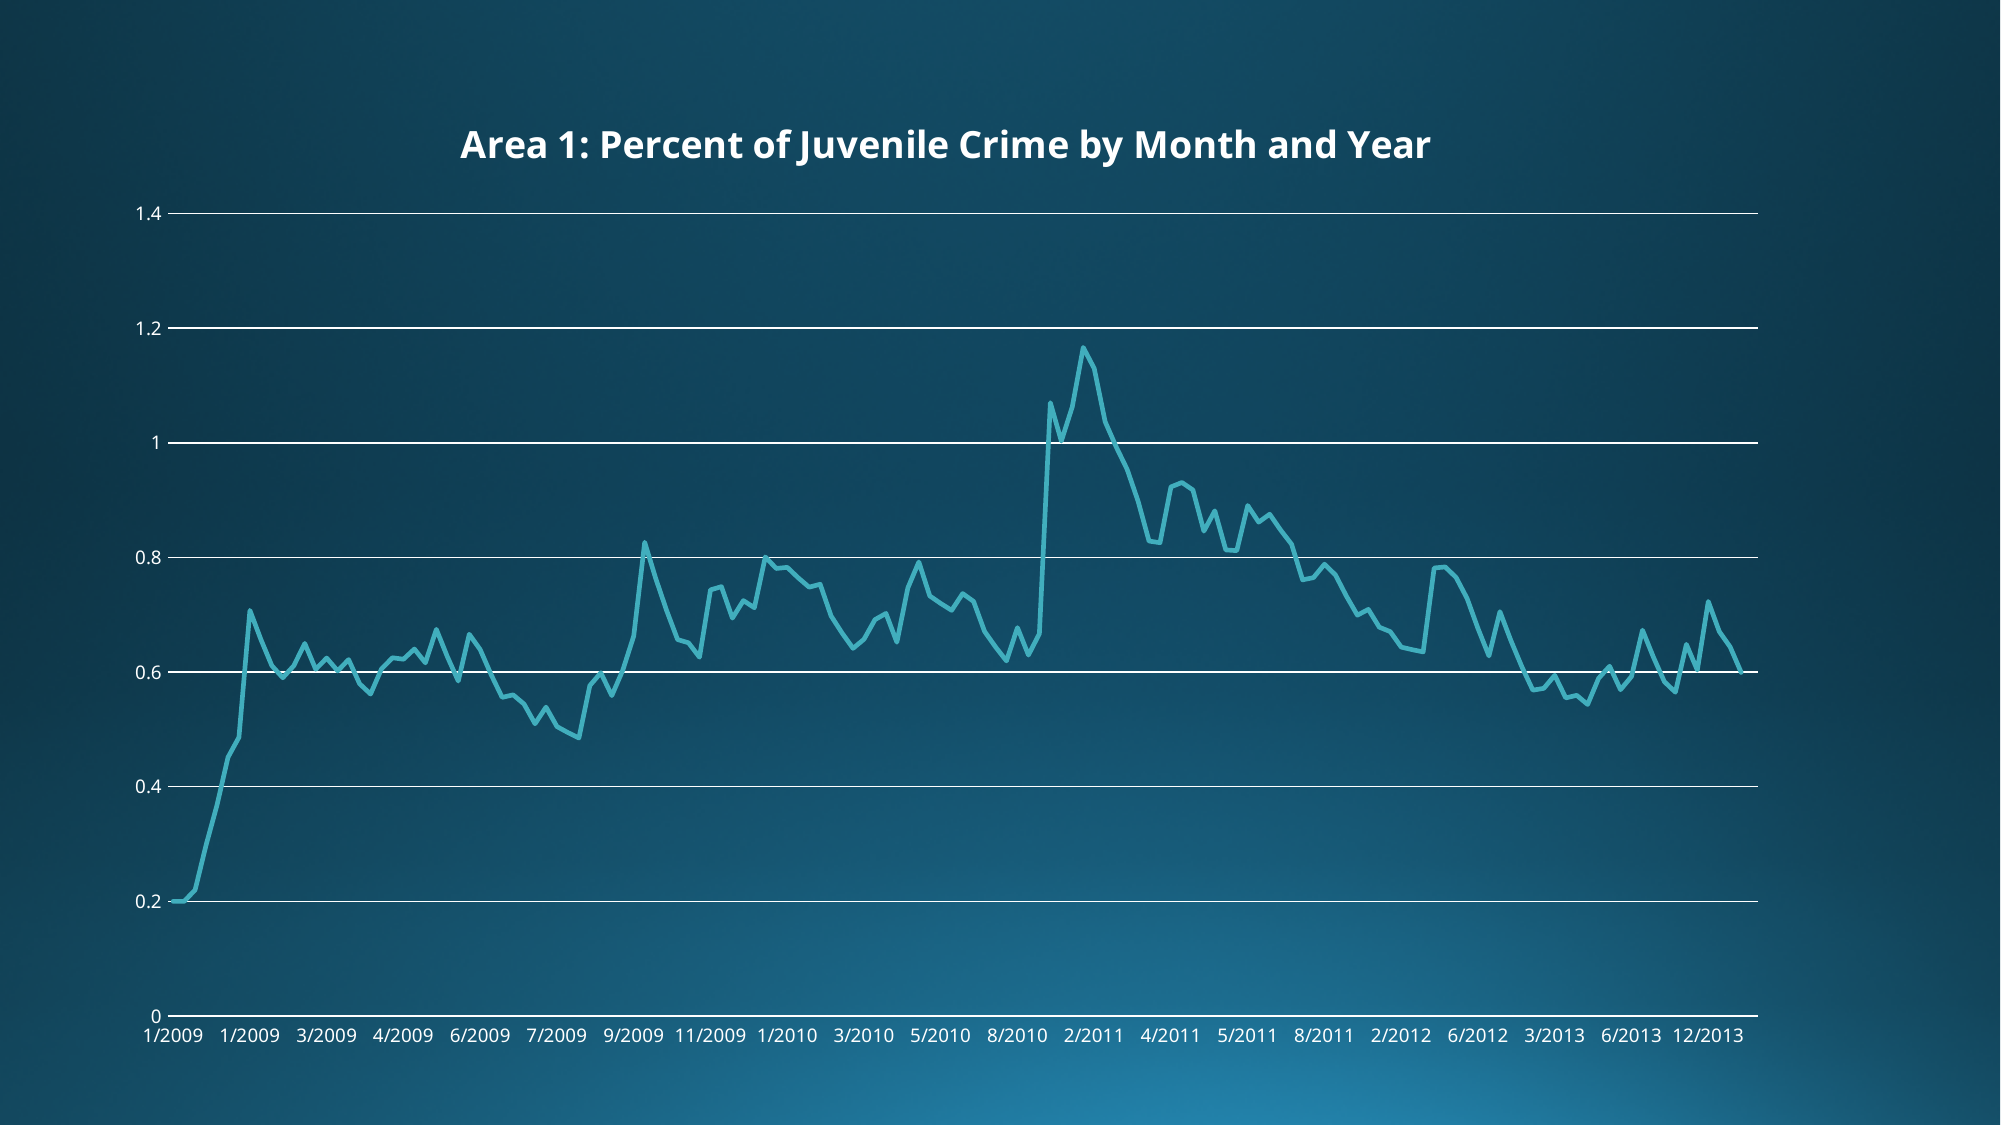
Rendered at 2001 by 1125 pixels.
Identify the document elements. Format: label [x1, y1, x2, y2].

picture [0, 0, 2001, 1125]
chart [101, 78, 1792, 1069]
